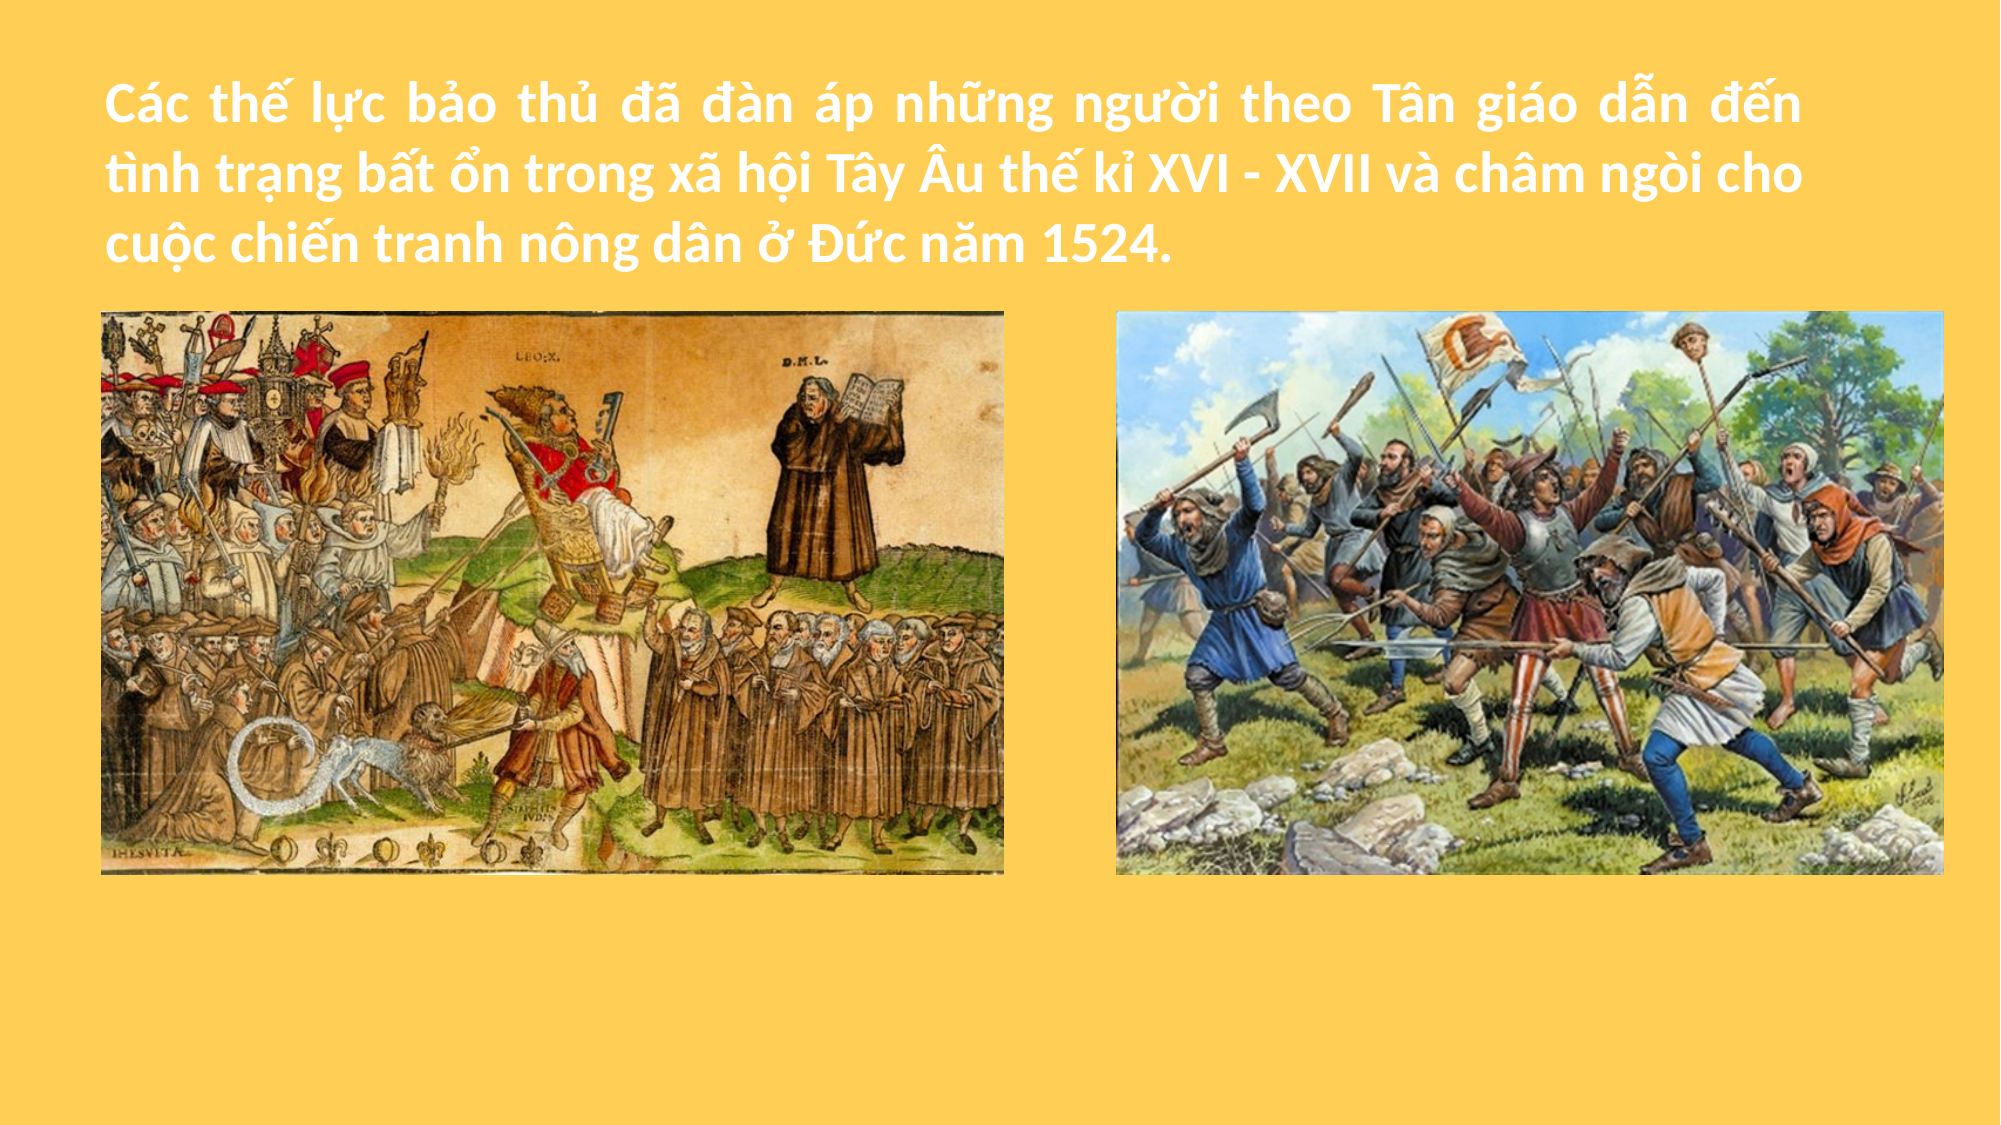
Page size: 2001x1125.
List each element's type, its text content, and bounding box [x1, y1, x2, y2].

text_box Các thế lực bảo thủ đã đàn áp những người theo Tân giáo dẫn đến tình trạng bất ổn trong xã hội Tây Âu thế kỉ XVI - XVII và châm ngòi cho cuộc chiến tranh nông dân ở Đức năm 1524. [90, 25, 1820, 282]
picture [101, 311, 1004, 875]
picture [1116, 311, 1944, 875]
